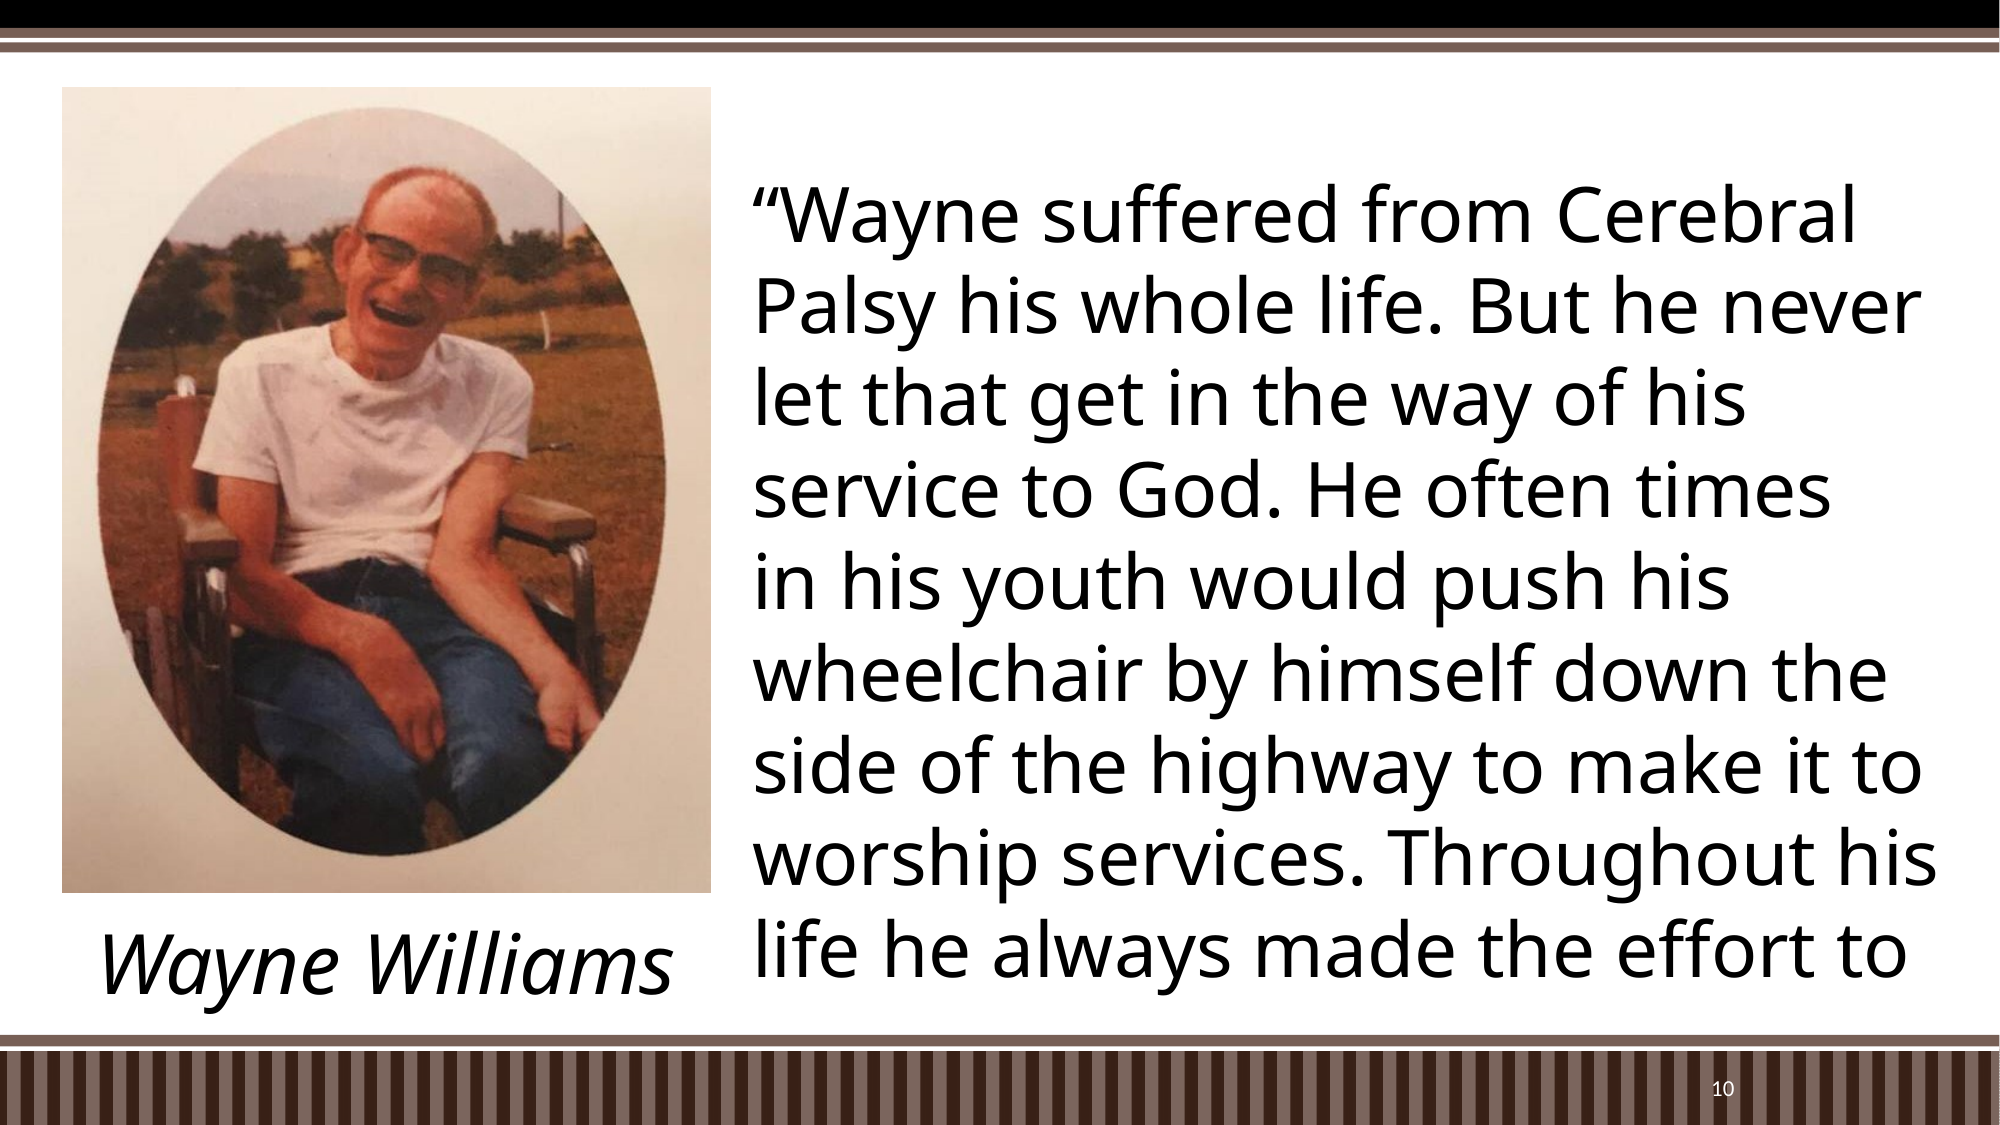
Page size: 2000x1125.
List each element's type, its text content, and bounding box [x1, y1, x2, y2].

slide_number 10 [1596, 1069, 1750, 1107]
title “Wayne suffered from Cerebral Palsy his whole life. But he never let that get in the way of his service to God. He often times in his youth would push his wheelchair by himself down the side of the highway to make it to worship services. Throughout his life he always made the effort to [737, 50, 1975, 1000]
text_box Wayne Williams [62, 903, 711, 1019]
picture [62, 87, 711, 893]
